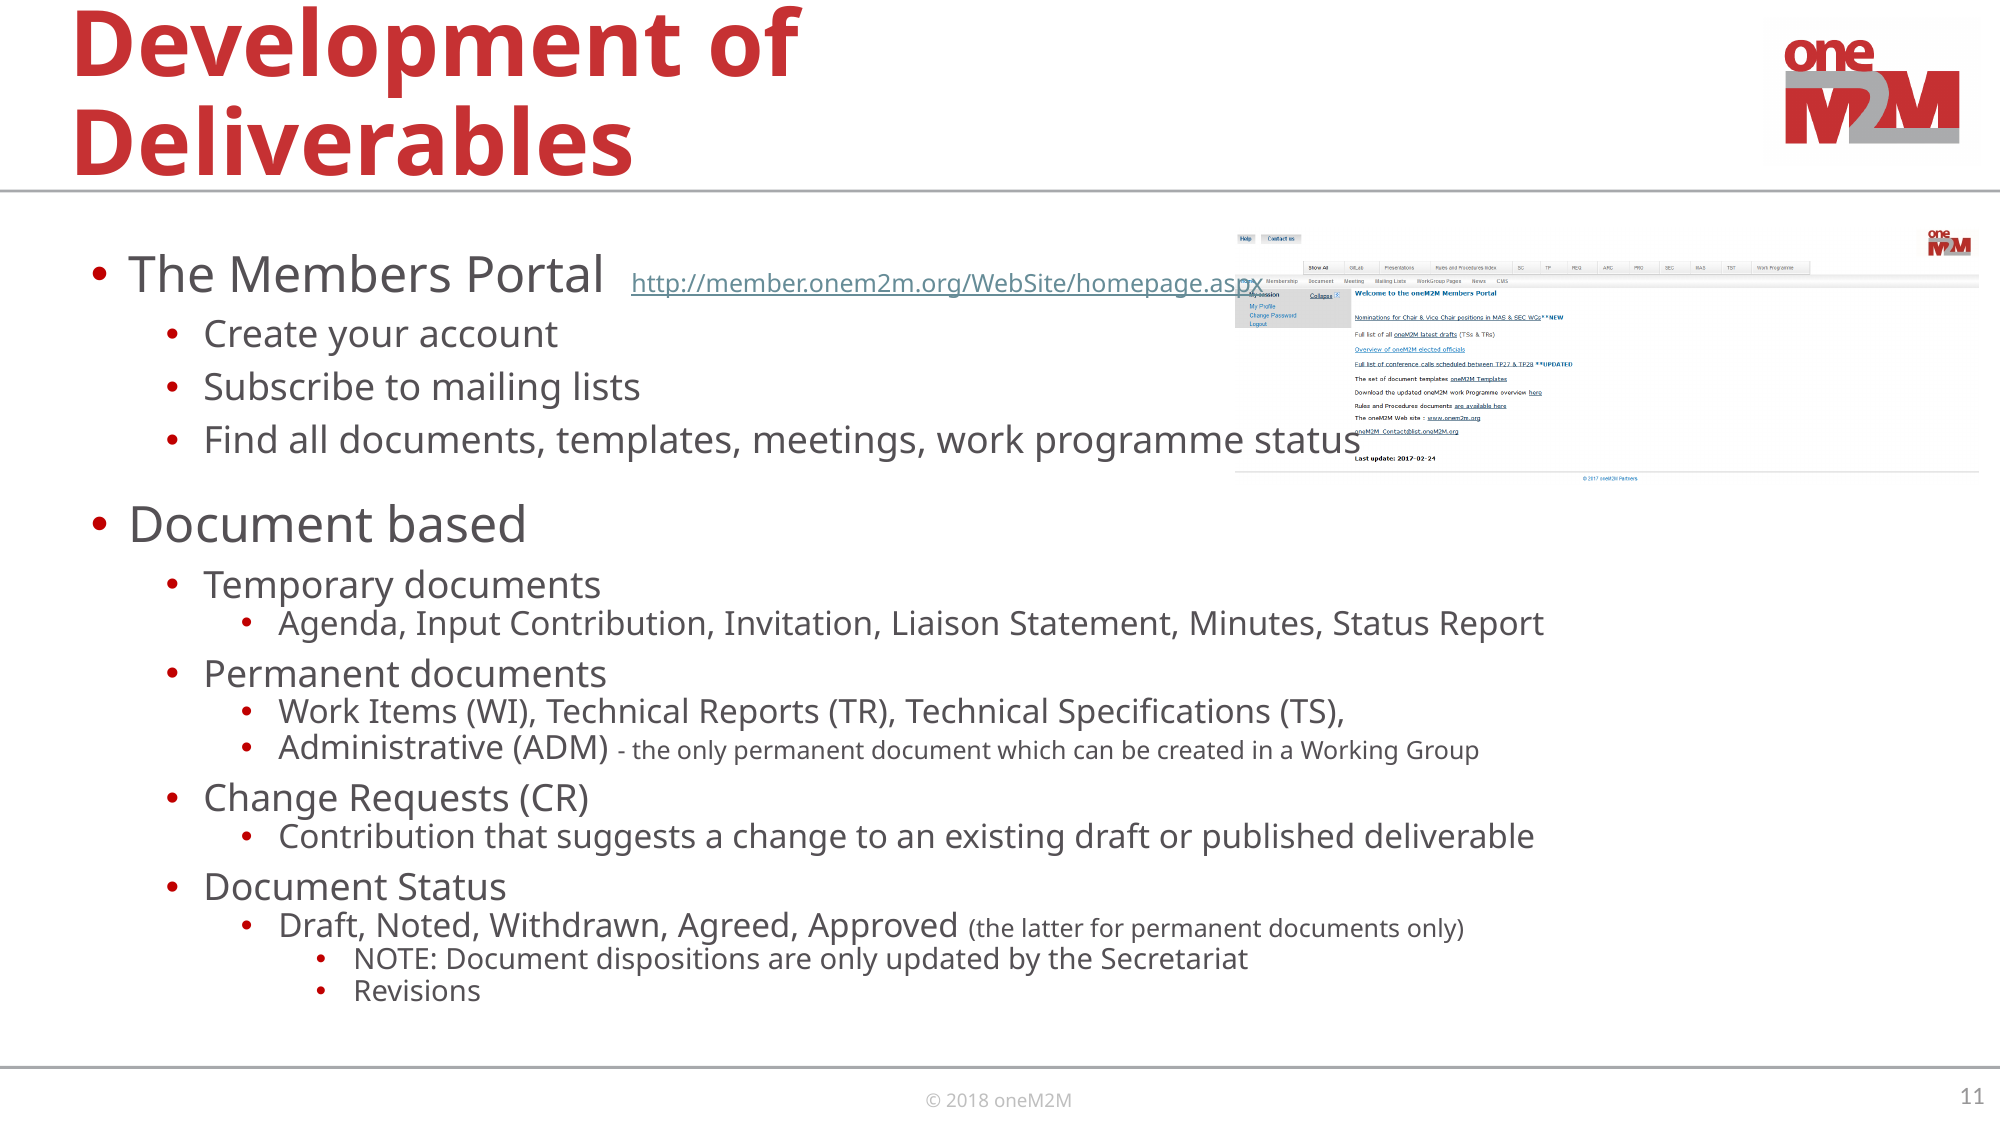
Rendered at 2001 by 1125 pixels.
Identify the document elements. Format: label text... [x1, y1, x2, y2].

title Development of Deliverables [54, 0, 1343, 193]
list The Members Portal http://member.onem2m.org/WebSite/homepage.aspx Create your account Subscribe to mailing lists Find all documents, templates, meetings, work programme status Document based Temporary documents Agenda, Input Contribution, Invitation, Liaison Statement, Minutes, Status Report Permanent documents Work Items (WI), Technical Reports (TR), Technical Specifications (TS), Administrative (ADM) - the only permanent document which can be created in a Working Group Change Requests (CR) Contribution that suggests a change to an existing draft or published deliverable Document Status Draft, Noted, Withdrawn, Agreed, Approved (the latter for permanent documents only) NOTE: Document dispositions are only updated by the Secretariat Revisions [75, 241, 1953, 984]
picture [1763, 17, 1981, 166]
slide_number 11 [1918, 1065, 2000, 1125]
picture [1235, 227, 1979, 485]
